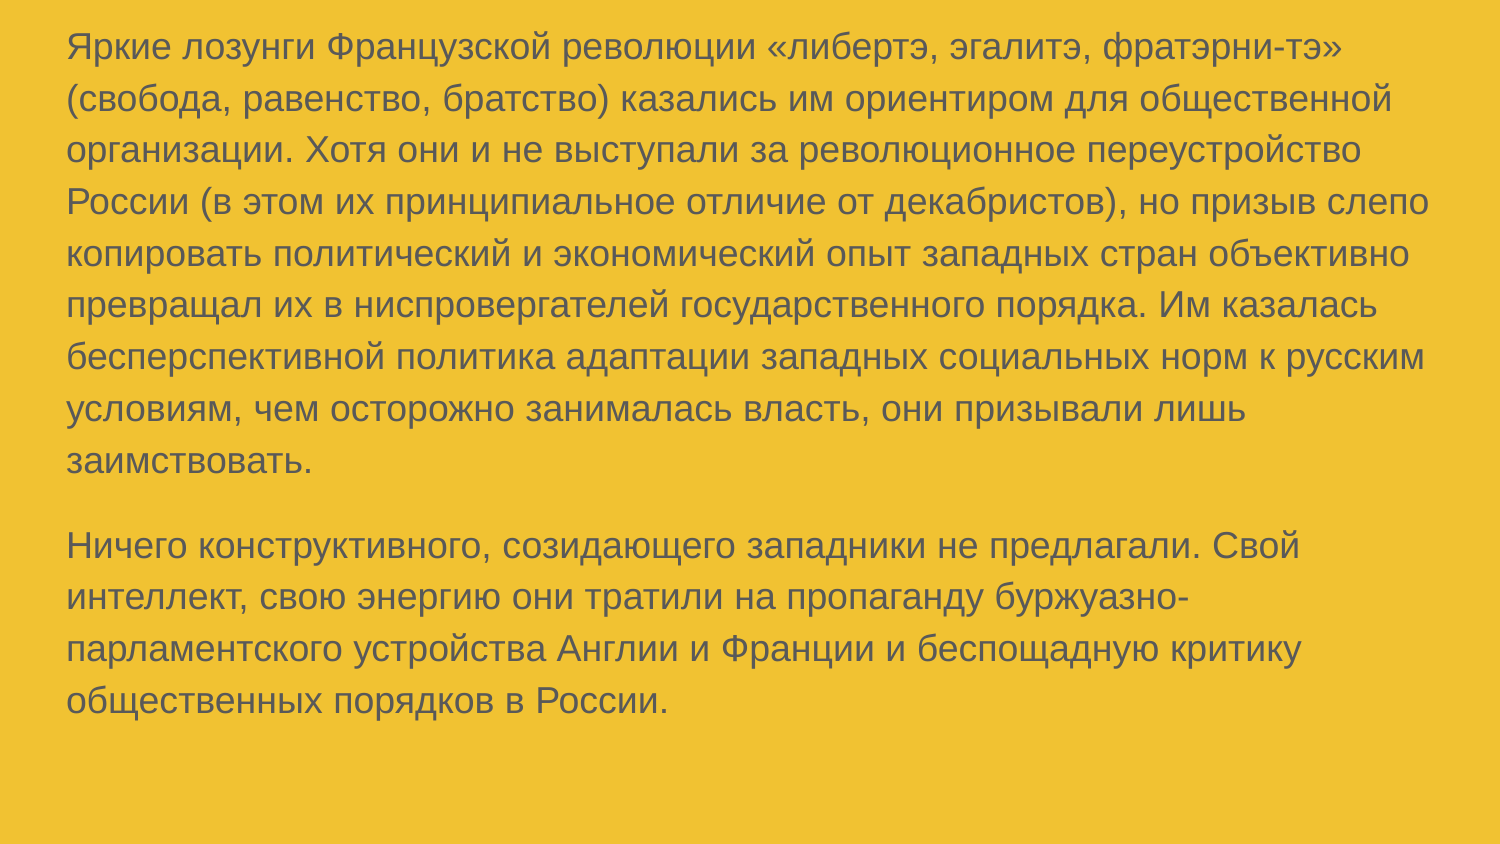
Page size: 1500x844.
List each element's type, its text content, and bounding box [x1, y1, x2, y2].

list Яркие лозунги Французской революции «либертэ, эгалитэ, фратэрни-тэ» (свобода, равенство, братство) казались им ориентиром для общественной организации. Хотя они и не выступали за революционное переустройство России (в этом их принципиальное отличие от декабристов), но призыв слепо копировать политический и экономический опыт западных стран объективно превращал их в ниспровергателей государственного порядка. Им казалась бесперспективной политика адаптации западных социальных норм к русским условиям, чем осторожно занималась власть, они призывали лишь заимствовать. Ничего конструктивного, созидающего западники не предлагали. Свой интеллект, свою энергию они тратили на пропаганду буржуазно-парламентского устройства Англии и Франции и беспощадную критику общественных порядков в России. [51, 0, 1449, 750]
